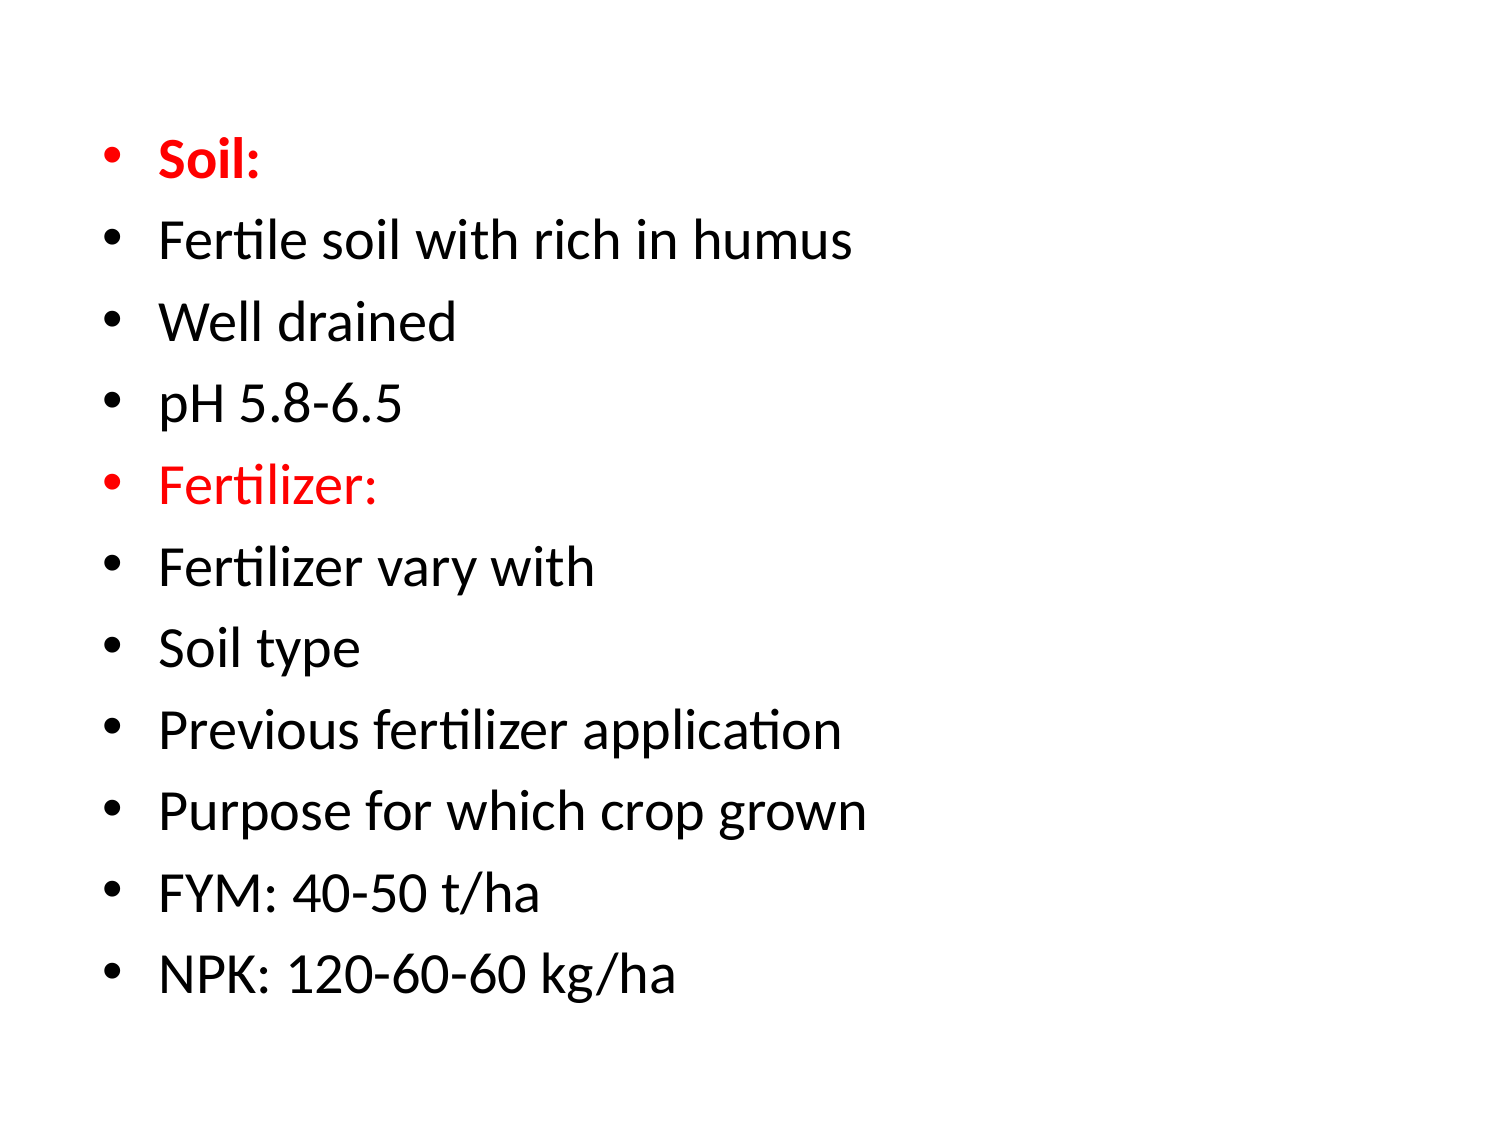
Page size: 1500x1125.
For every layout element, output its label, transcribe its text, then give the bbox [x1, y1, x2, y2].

list Soil: Fertile soil with rich in humus Well drained pH 5.8-6.5 Fertilizer: Fertilizer vary with Soil type Previous fertilizer application Purpose for which crop grown FYM: 40-50 t/ha NPK: 120-60-60 kg/ha [87, 112, 1438, 1075]
